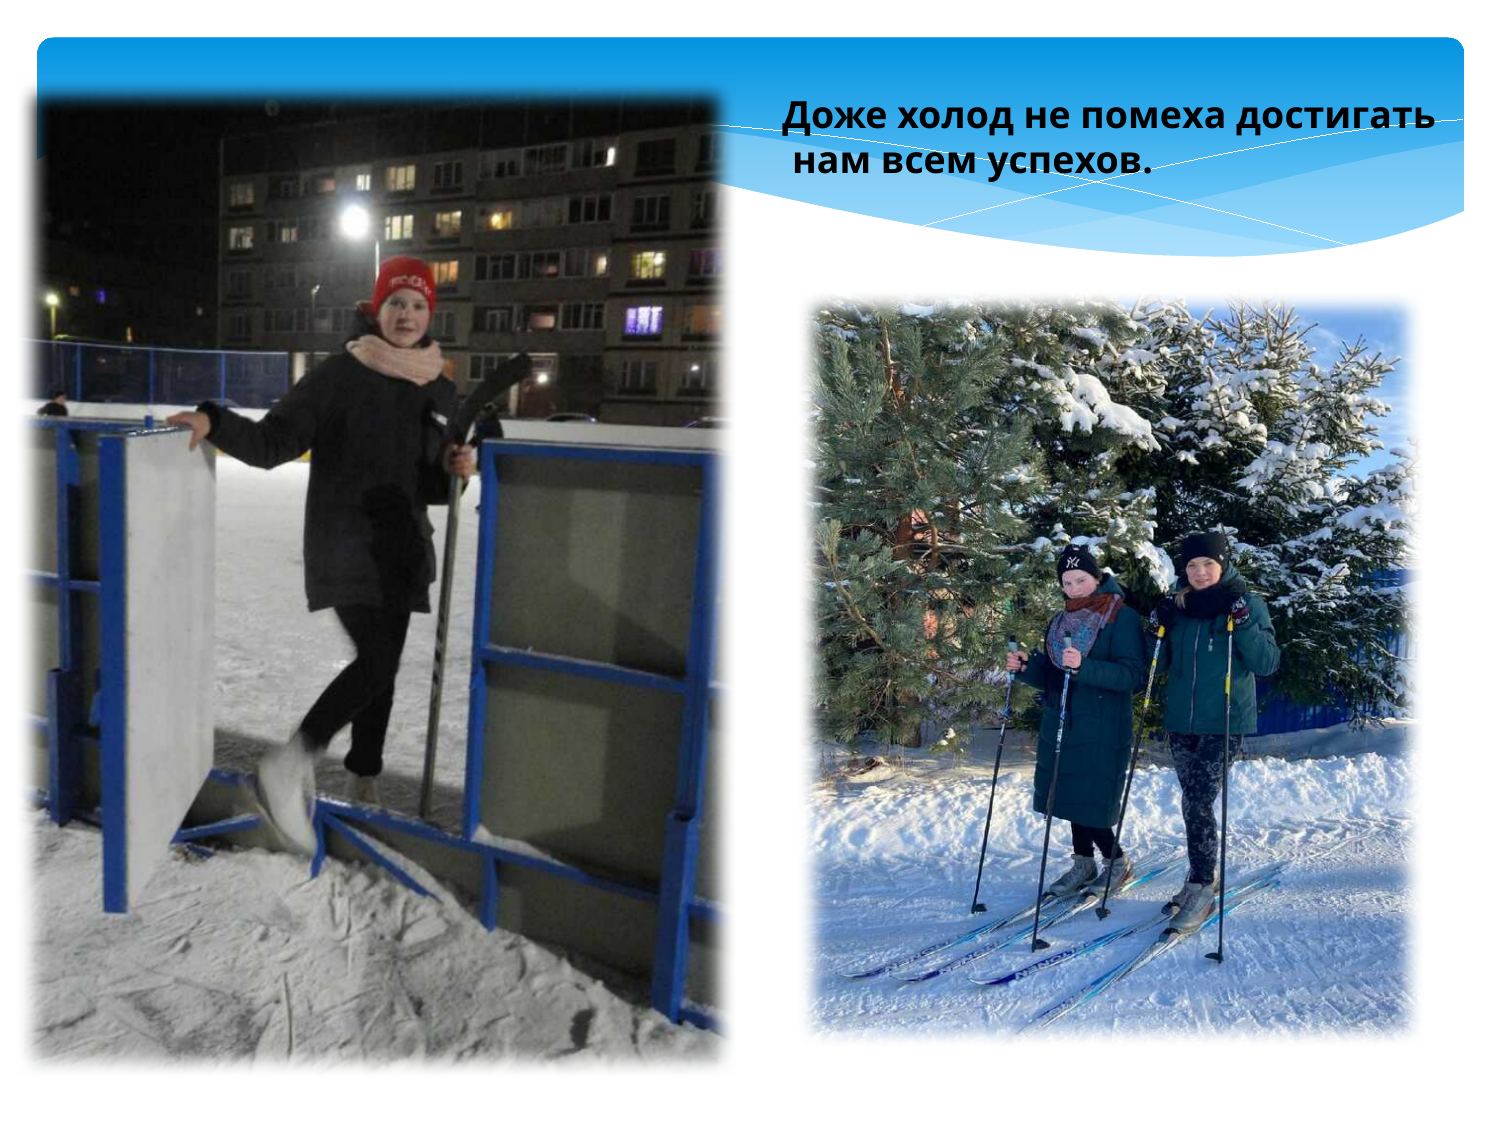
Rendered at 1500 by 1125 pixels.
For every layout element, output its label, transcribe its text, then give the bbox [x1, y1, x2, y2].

picture [796, 290, 1424, 1047]
text_box Доже холод не помеха достигать нам всем успехов. [767, 83, 1452, 188]
picture [16, 77, 738, 1079]
